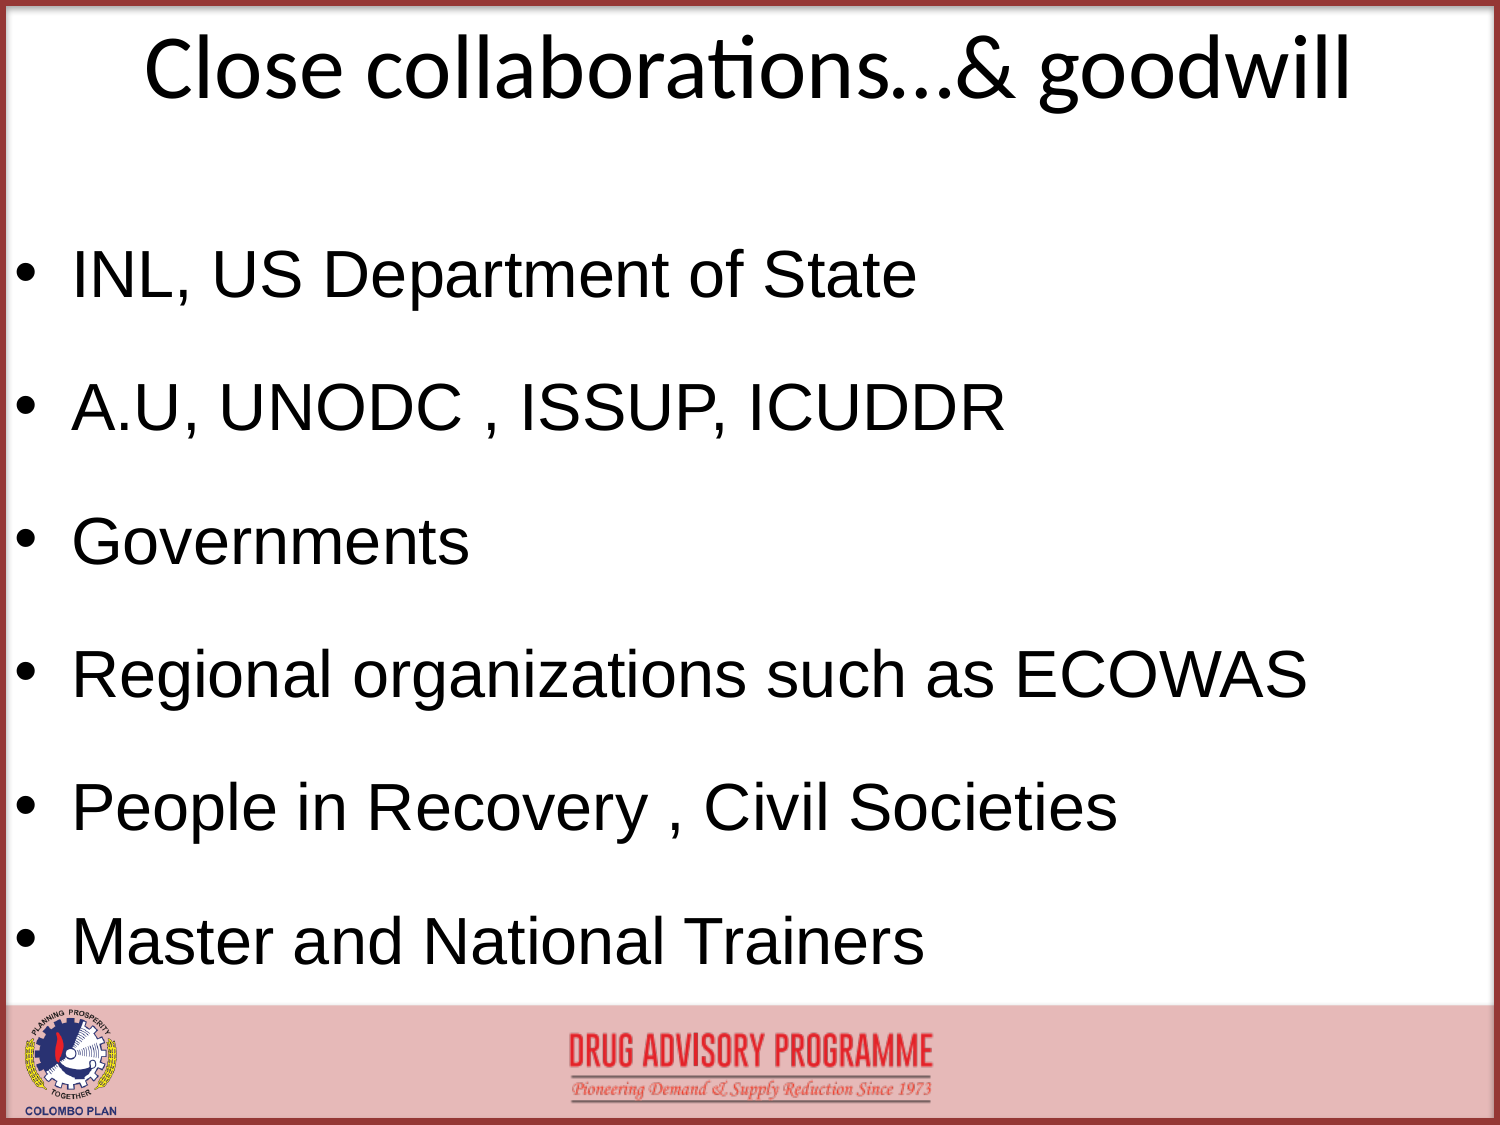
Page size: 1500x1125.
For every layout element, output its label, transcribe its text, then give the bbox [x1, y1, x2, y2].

title Close collaborations…& goodwill [0, 0, 1500, 183]
list INL, US Department of State A.U, UNODC , ISSUP, ICUDDR Governments Regional organizations such as ECOWAS People in Recovery , Civil Societies Master and National Trainers [0, 183, 1500, 1010]
